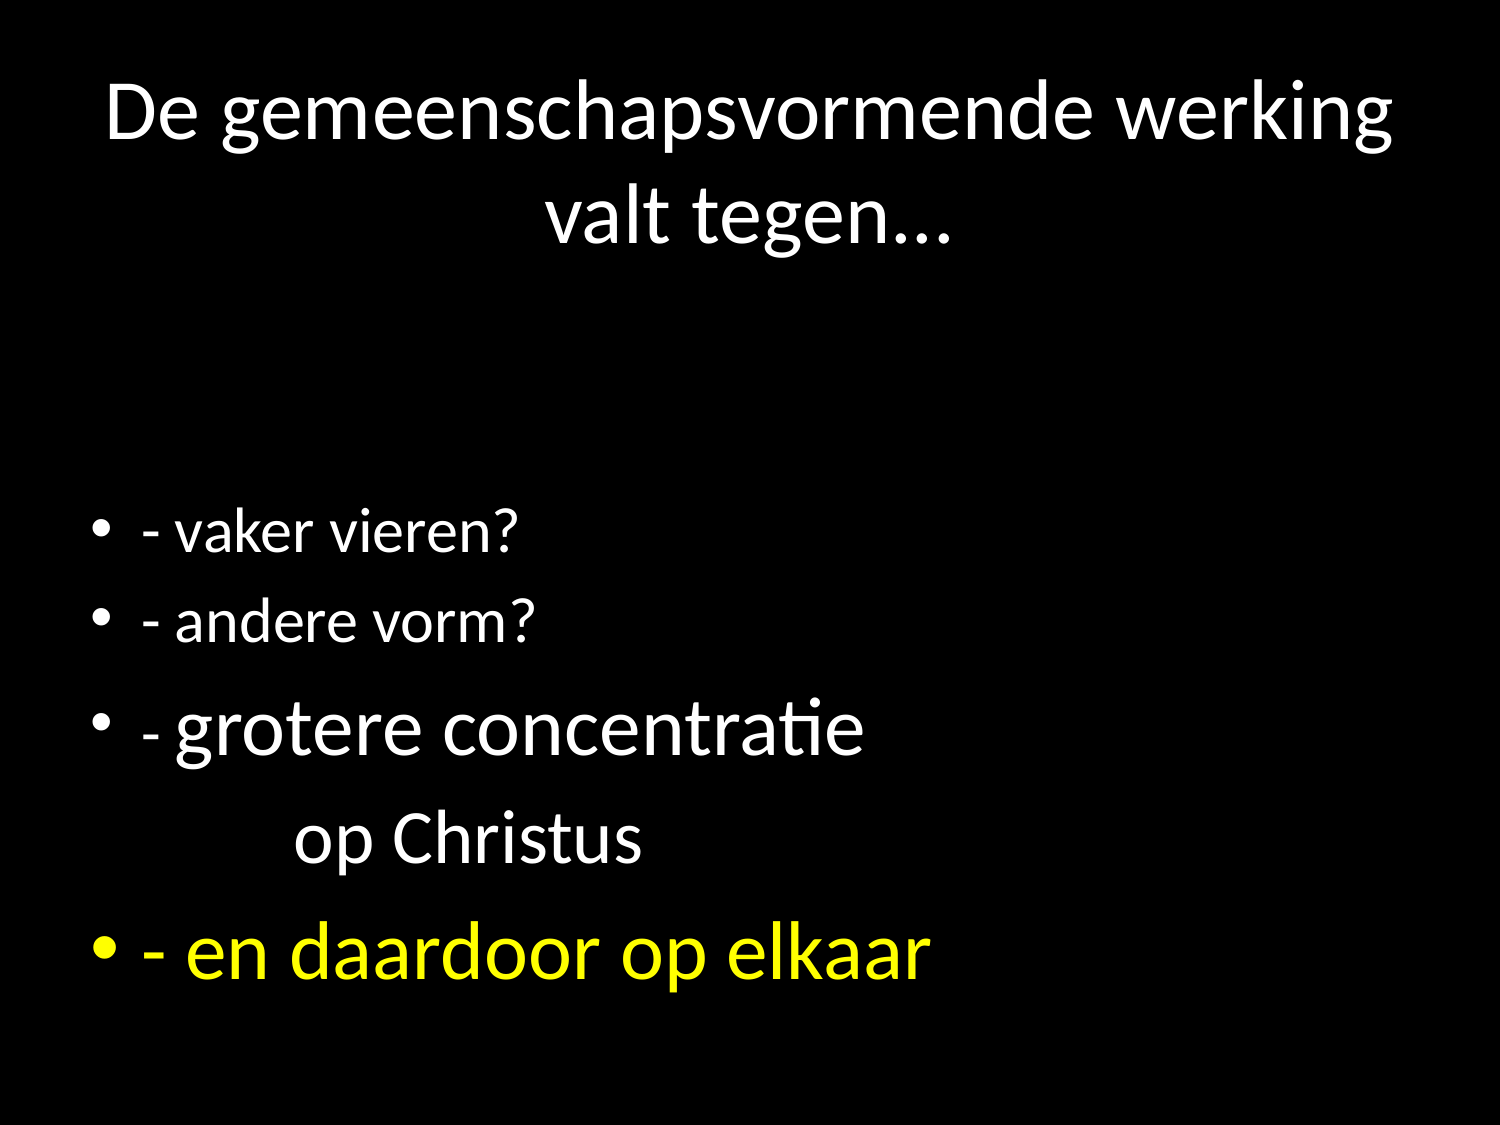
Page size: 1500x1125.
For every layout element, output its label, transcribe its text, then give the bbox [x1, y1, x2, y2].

list - vaker vieren? - andere vorm? - grotere concentratie op Christus - en daardoor op elkaar [75, 406, 1425, 1005]
title De gemeenschapsvormende werking valt tegen... [75, 45, 1425, 373]
